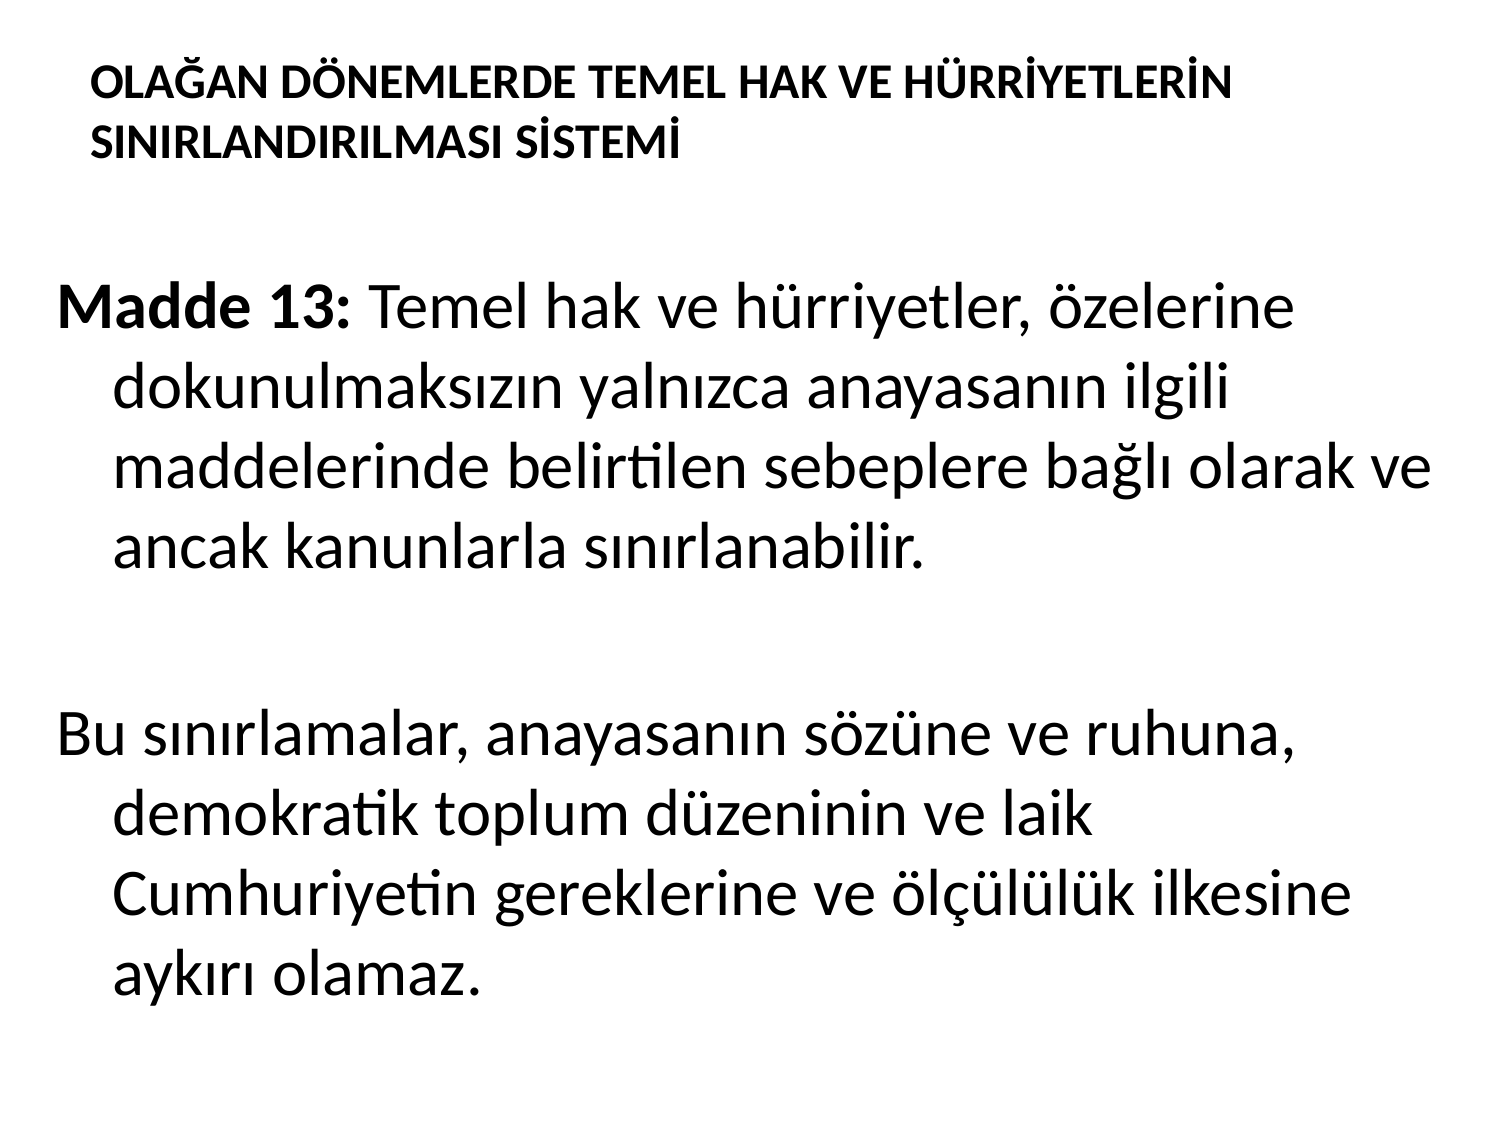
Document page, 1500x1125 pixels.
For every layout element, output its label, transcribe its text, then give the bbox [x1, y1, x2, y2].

list Madde 13: Temel hak ve hürriyetler, özelerine dokunulmaksızın yalnızca anayasanın ilgili maddelerinde belirtilen sebeplere bağlı olarak ve ancak kanunlarla sınırlanabilir. Bu sınırlamalar, anayasanın sözüne ve ruhuna, demokratik toplum düzeninin ve laik Cumhuriyetin gereklerine ve ölçülülük ilkesine aykırı olamaz. [41, 160, 1459, 1083]
title OLAĞAN DÖNEMLERDE TEMEL HAK VE HÜRRİYETLERİN SINIRLANDIRILMASI SİSTEMİ [75, 45, 1425, 160]
